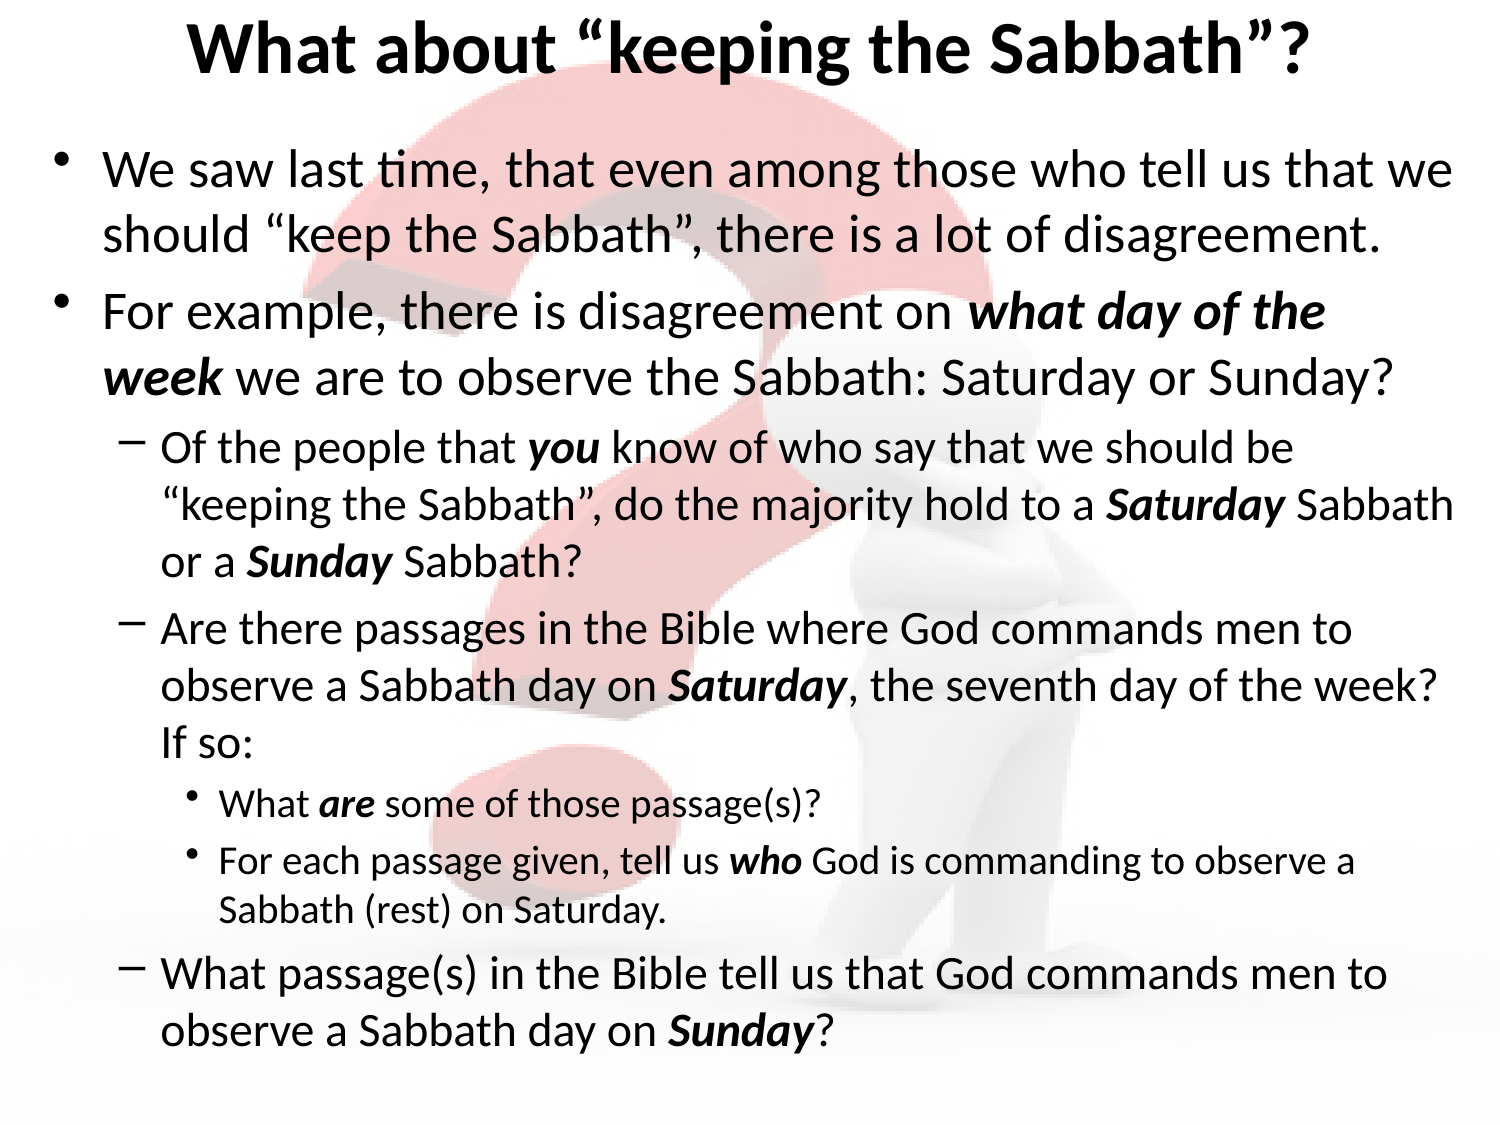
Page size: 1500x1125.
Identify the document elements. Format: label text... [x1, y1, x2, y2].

list We saw last time, that even among those who tell us that we should “keep the Sabbath”, there is a lot of disagreement. For example, there is disagreement on what day of the week we are to observe the Sabbath: Saturday or Sunday? Of the people that you know of who say that we should be “keeping the Sabbath”, do the majority hold to a Saturday Sabbath or a Sunday Sabbath? Are there passages in the Bible where God commands men to observe a Sabbath day on Saturday, the seventh day of the week? If so: What are some of those passage(s)? For each passage given, tell us who God is commanding to observe a Sabbath (rest) on Saturday. What passage(s) in the Bible tell us that God commands men to observe a Sabbath day on Sunday? [37, 124, 1476, 1125]
title What about “keeping the Sabbath”? [74, 0, 1426, 88]
